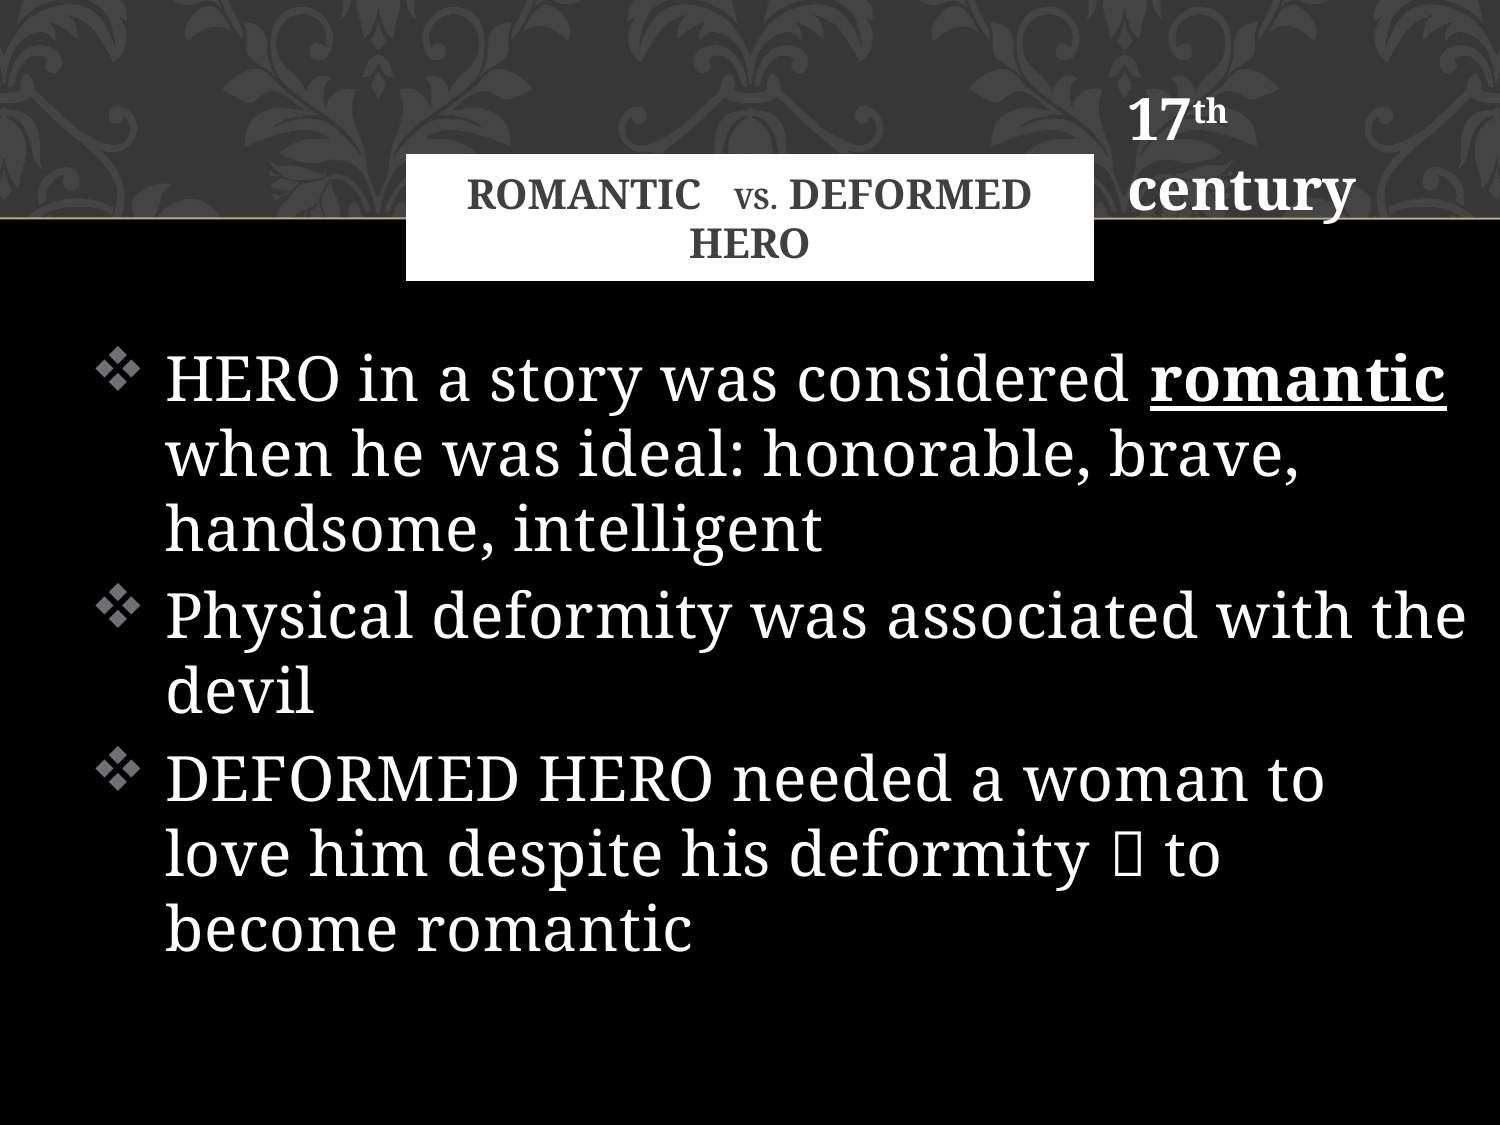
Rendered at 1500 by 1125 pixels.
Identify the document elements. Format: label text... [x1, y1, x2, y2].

title Romantic vs. deformed hero [406, 154, 1094, 281]
list HERO in a story was considered romantic when he was ideal: honorable, brave, handsome, intelligent Physical deformity was associated with the devil DEFORMED HERO needed a woman to love him despite his deformity  to become romantic [75, 331, 1488, 1000]
text_box 17th century [1112, 74, 1488, 230]
